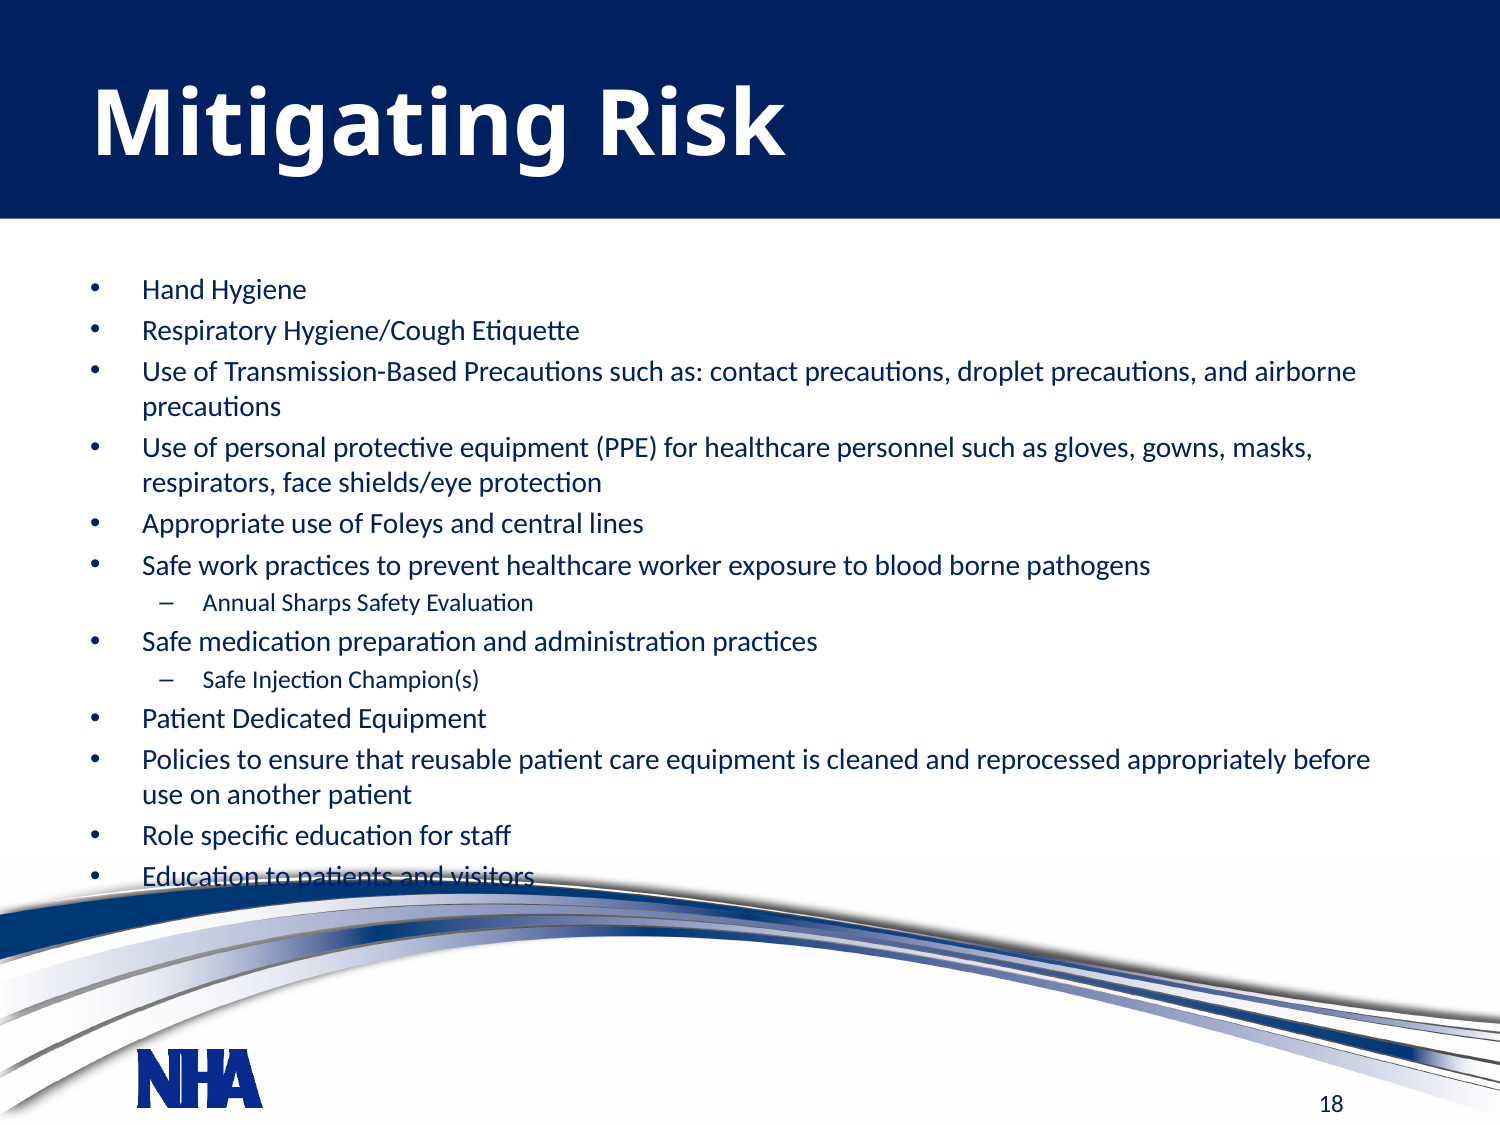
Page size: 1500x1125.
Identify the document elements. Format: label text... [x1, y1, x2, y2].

picture [0, 862, 1500, 1125]
title Mitigating Risk [75, 24, 1425, 213]
list Hand Hygiene Respiratory Hygiene/Cough Etiquette Use of Transmission-Based Precautions such as: contact precautions, droplet precautions, and airborne precautions Use of personal protective equipment (PPE) for healthcare personnel such as gloves, gowns, masks, respirators, face shields/eye protection Appropriate use of Foleys and central lines Safe work practices to prevent healthcare worker exposure to blood borne pathogens Annual Sharps Safety Evaluation Safe medication preparation and administration practices Safe Injection Champion(s) Patient Dedicated Equipment Policies to ensure that reusable patient care equipment is cleaned and reprocessed appropriately before use on another patient Role specific education for staff Education to patients and visitors [74, 262, 1425, 913]
